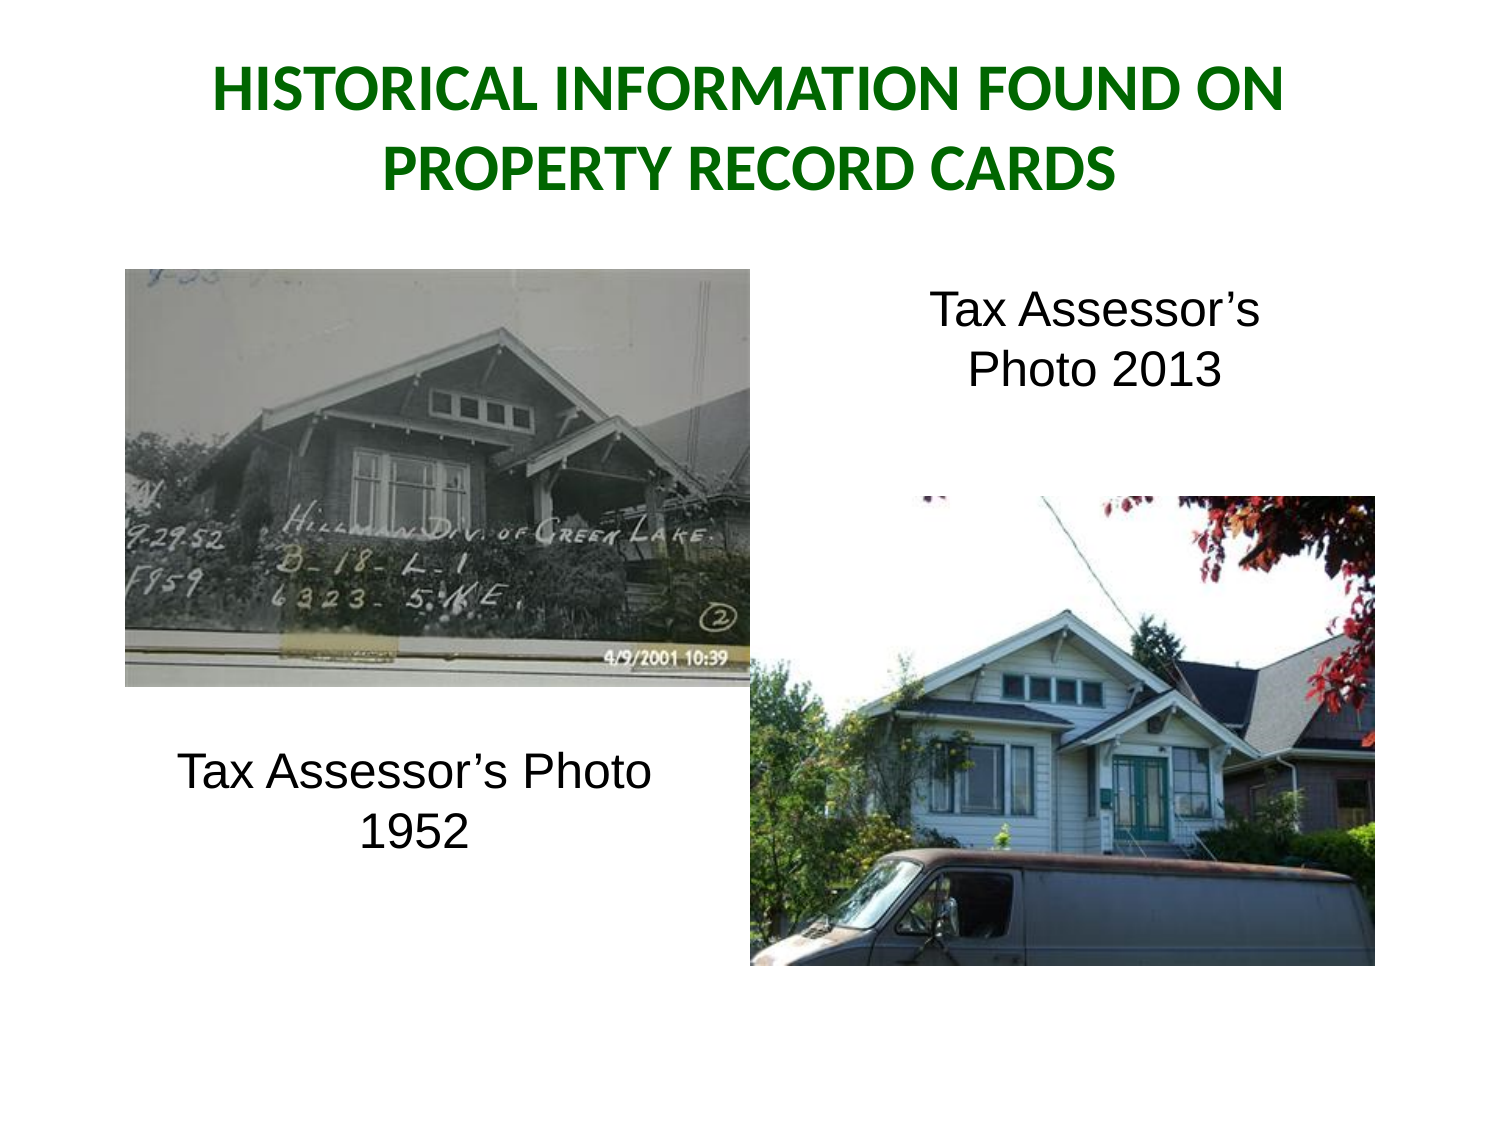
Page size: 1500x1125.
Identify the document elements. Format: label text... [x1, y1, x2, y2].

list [124, 269, 751, 687]
text_box Tax Assessor’s Photo 1952 [154, 730, 675, 866]
text_box Tax Assessor’s Photo 2013 [853, 269, 1336, 405]
title Historical Information Found on Property Record Cards [125, 42, 1375, 206]
picture [749, 496, 1376, 966]
